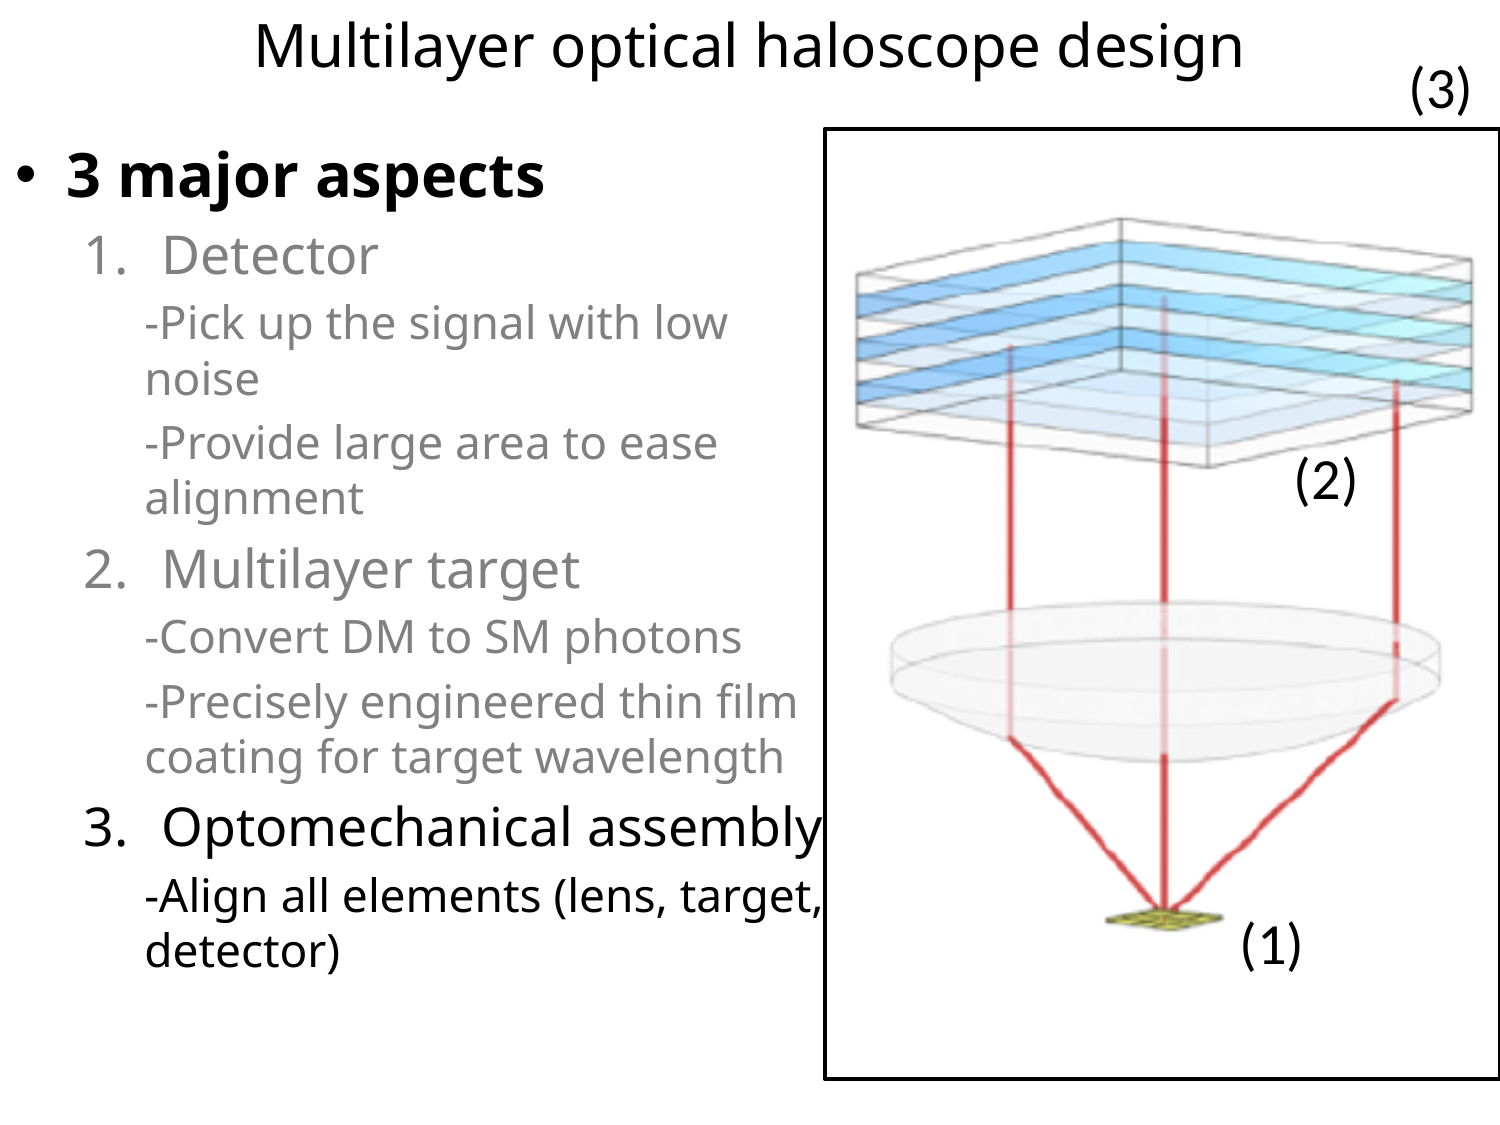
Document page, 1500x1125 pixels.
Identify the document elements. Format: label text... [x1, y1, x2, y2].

title Multilayer optical haloscope design [0, 0, 1500, 88]
text_box (3) [1393, 88, 1500, 128]
picture [849, 158, 1476, 997]
text_box [823, 127, 1500, 1081]
list 3 major aspects Detector -Pick up the signal with low noise -Provide large area to ease alignment Multilayer target -Convert DM to SM photons -Precisely engineered thin film coating for target wavelength Optomechanical assembly -Align all elements (lens, target, detector) [0, 128, 850, 997]
